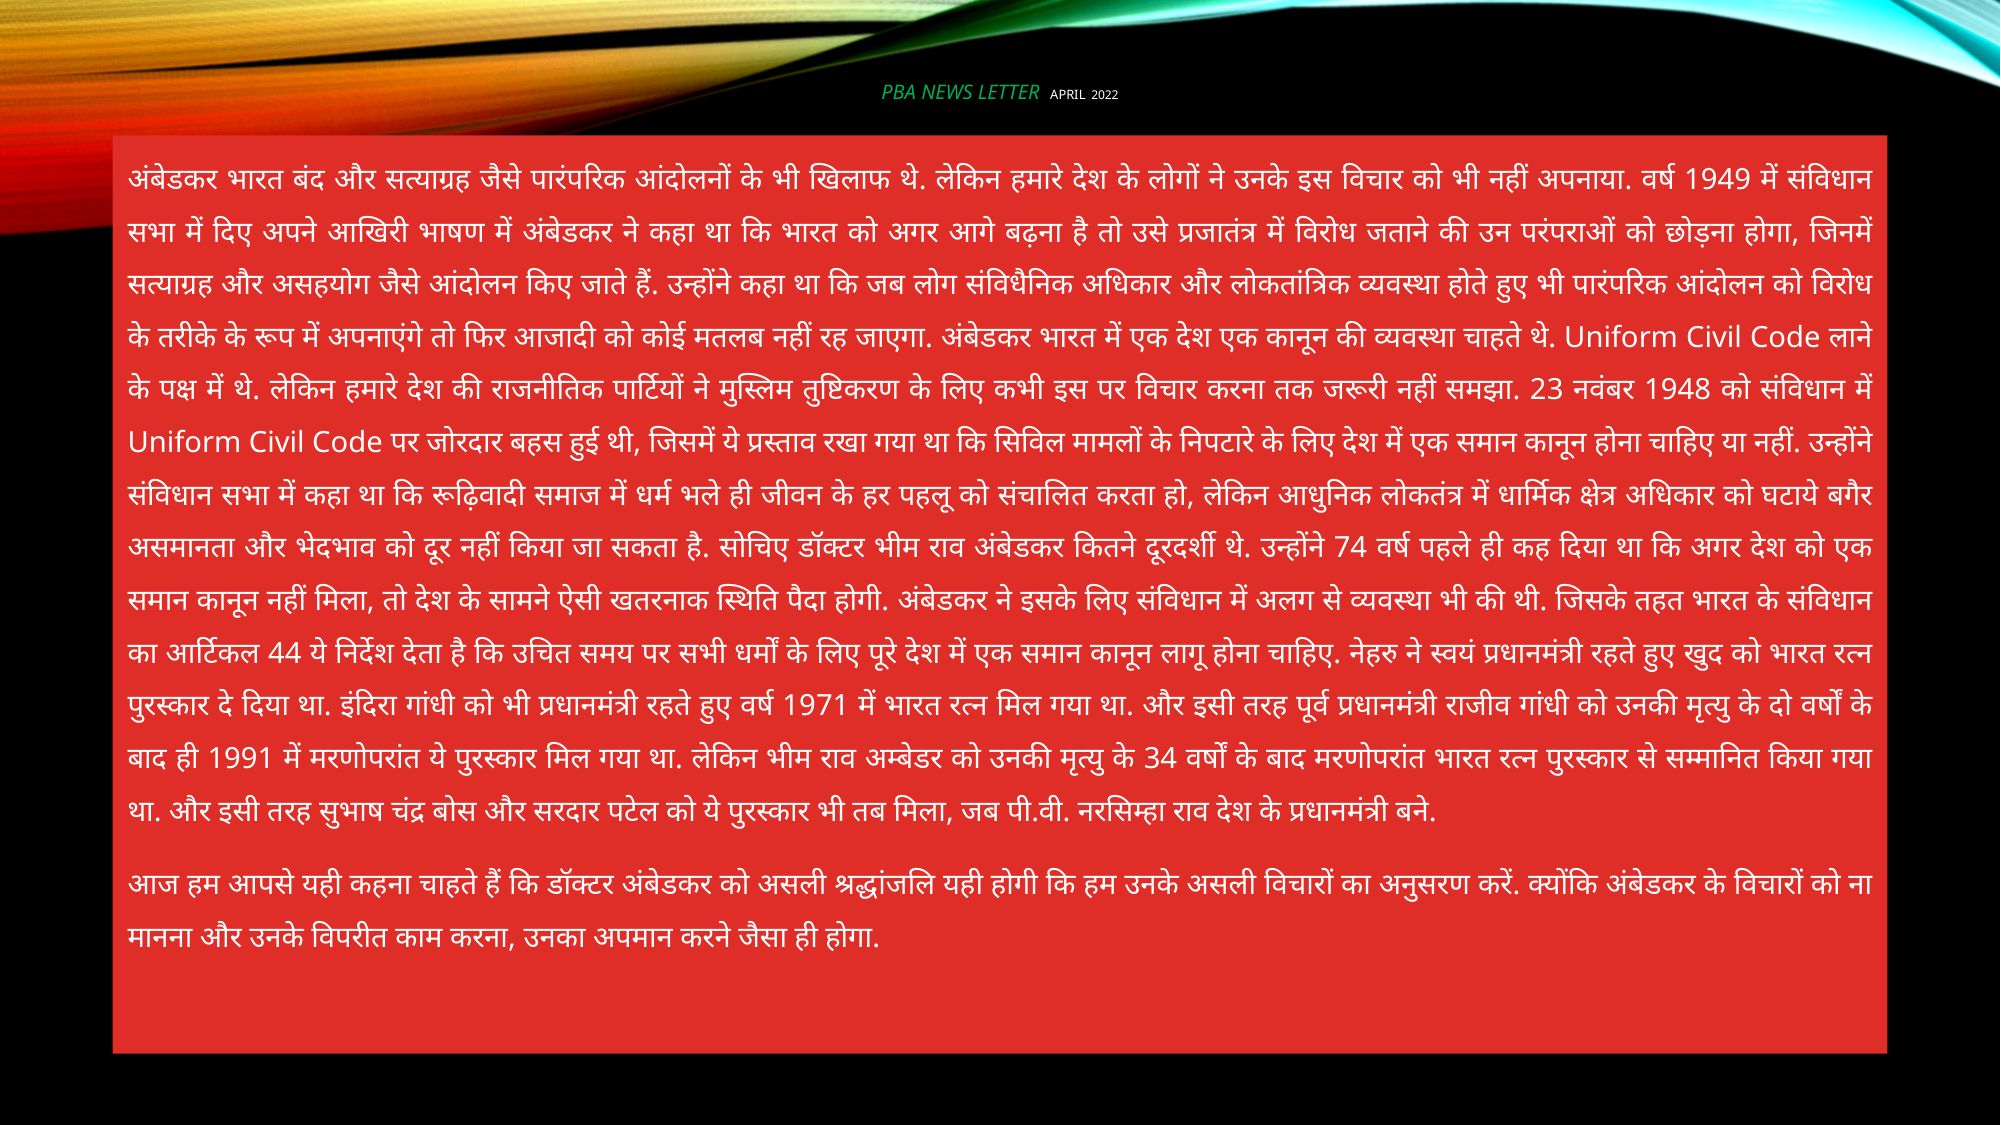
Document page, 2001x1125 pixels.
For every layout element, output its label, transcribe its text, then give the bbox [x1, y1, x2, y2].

title PBA NEWS LETTER APRIL 2022 [112, 57, 1888, 135]
picture [0, 0, 2000, 237]
list अंबेडकर भारत बंद और सत्याग्रह जैसे पारंपरिक आंदोलनों के भी खिलाफ थे. लेकिन हमारे देश के लोगों ने उनके इस विचार को भी नहीं अपनाया. वर्ष 1949 में संविधान सभा में दिए अपने आखिरी भाषण में अंबेडकर ने कहा था कि भारत को अगर आगे बढ़ना है तो उसे प्रजातंत्र में विरोध जताने की उन परंपराओं को छोड़ना होगा, जिनमें सत्याग्रह और असहयोग जैसे आंदोलन किए जाते हैं. उन्होंने कहा था कि जब लोग संविधैनिक अधिकार और लोकतांत्रिक व्यवस्था होते हुए भी पारंपरिक आंदोलन को विरोध के तरीके के रूप में अपनाएंगे तो फिर आजादी को कोई मतलब नहीं रह जाएगा. अंबेडकर भारत में एक देश एक कानून की व्यवस्था चाहते थे. Uniform Civil Code लाने के पक्ष में थे. लेकिन हमारे देश की राजनीतिक पार्टियों ने मुस्लिम तुष्टिकरण के लिए कभी इस पर विचार करना तक जरूरी नहीं समझा. 23 नवंबर 1948 को संविधान में Uniform Civil Code पर जोरदार बहस हुई थी, जिसमें ये प्रस्ताव रखा गया था कि सिविल मामलों के निपटारे के लिए देश में एक समान कानून होना चाहिए या नहीं. उन्होंने संविधान सभा में कहा था कि रूढ़िवादी समाज में धर्म भले ही जीवन के हर पहलू को संचालित करता हो, लेकिन आधुनिक लोकतंत्र में धार्मिक क्षेत्र अधिकार को घटाये बगैर असमानता और भेदभाव को दूर नहीं किया जा सकता है. सोचिए डॉक्टर भीम राव अंबेडकर कितने दूरदर्शी थे. उन्होंने 74 वर्ष पहले ही कह दिया था कि अगर देश को एक समान कानून नहीं मिला, तो देश के सामने ऐसी खतरनाक स्थिति पैदा होगी. अंबेडकर ने इसके लिए संविधान में अलग से व्यवस्था भी की थी. जिसके तहत भारत के संविधान का आर्टिकल 44 ये निर्देश देता है कि उचित समय पर सभी धर्मों के लिए पूरे देश में एक समान कानून लागू होना चाहिए. नेहरु ने स्वयं प्रधानमंत्री रहते हुए खुद को भारत रत्न पुरस्कार दे दिया था. इंदिरा गांधी को भी प्रधानमंत्री रहते हुए वर्ष 1971 में भारत रत्न मिल गया था. और इसी तरह पूर्व प्रधानमंत्री राजीव गांधी को उनकी मृत्यु के दो वर्षों के बाद ही 1991 में मरणोपरांत ये पुरस्कार मिल गया था. लेकिन भीम राव अम्बेडर को उनकी मृत्यु के 34 वर्षों के बाद मरणोपरांत भारत रत्न पुरस्कार से सम्मानित किया गया था. और इसी तरह सुभाष चंद्र बोस और सरदार पटेल को ये पुरस्कार भी तब मिला, जब पी.वी. नरसिम्हा राव देश के प्रधानमंत्री बने. आज हम आपसे यही कहना चाहते हैं कि डॉक्टर अंबेडकर को असली श्रद्धांजलि यही होगी कि हम उनके असली विचारों का अनुसरण करें. क्योंकि अंबेडकर के विचारों को ना मानना और उनके विपरीत काम करना, उनका अपमान करने जैसा ही होगा. [112, 135, 1888, 1054]
